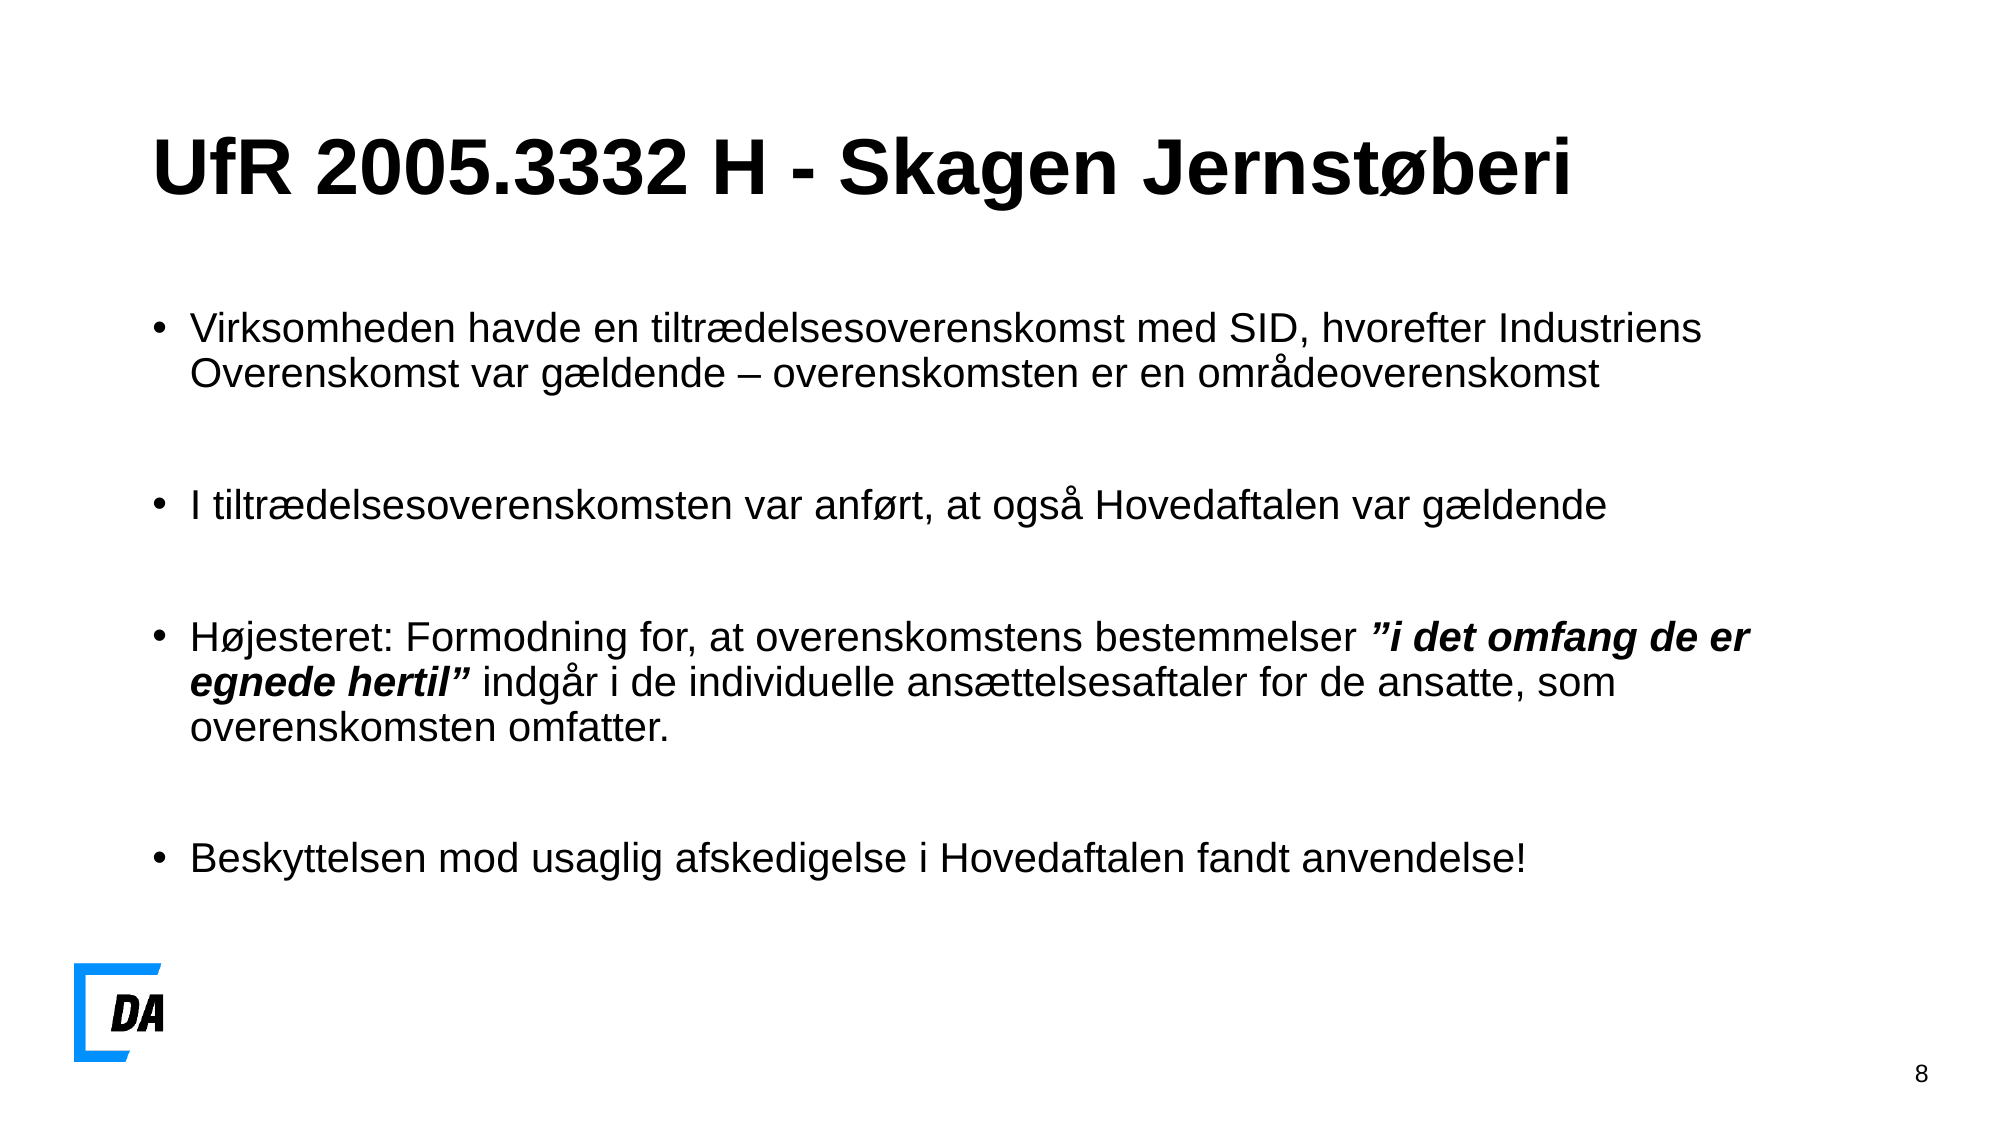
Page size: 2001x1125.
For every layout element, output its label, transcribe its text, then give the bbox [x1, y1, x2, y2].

list Virksomheden havde en tiltrædelsesoverenskomst med SID, hvorefter Industriens Overenskomst var gældende – overenskomsten er en områdeoverenskomst I tiltrædelsesoverenskomsten var anført, at også Hovedaftalen var gældende Højesteret: Formodning for, at overenskomstens bestemmelser ”i det omfang de er egnede hertil” indgår i de individuelle ansættelsesaftaler for de ansatte, som overenskomsten omfatter. Beskyttelsen mod usaglig afskedigelse i Hovedaftalen fandt anvendelse! [137, 299, 1863, 916]
picture [73, 963, 174, 1062]
slide_number 8 [1493, 1042, 1944, 1103]
title UfR 2005.3332 H - Skagen Jernstøberi [137, 59, 1863, 278]
